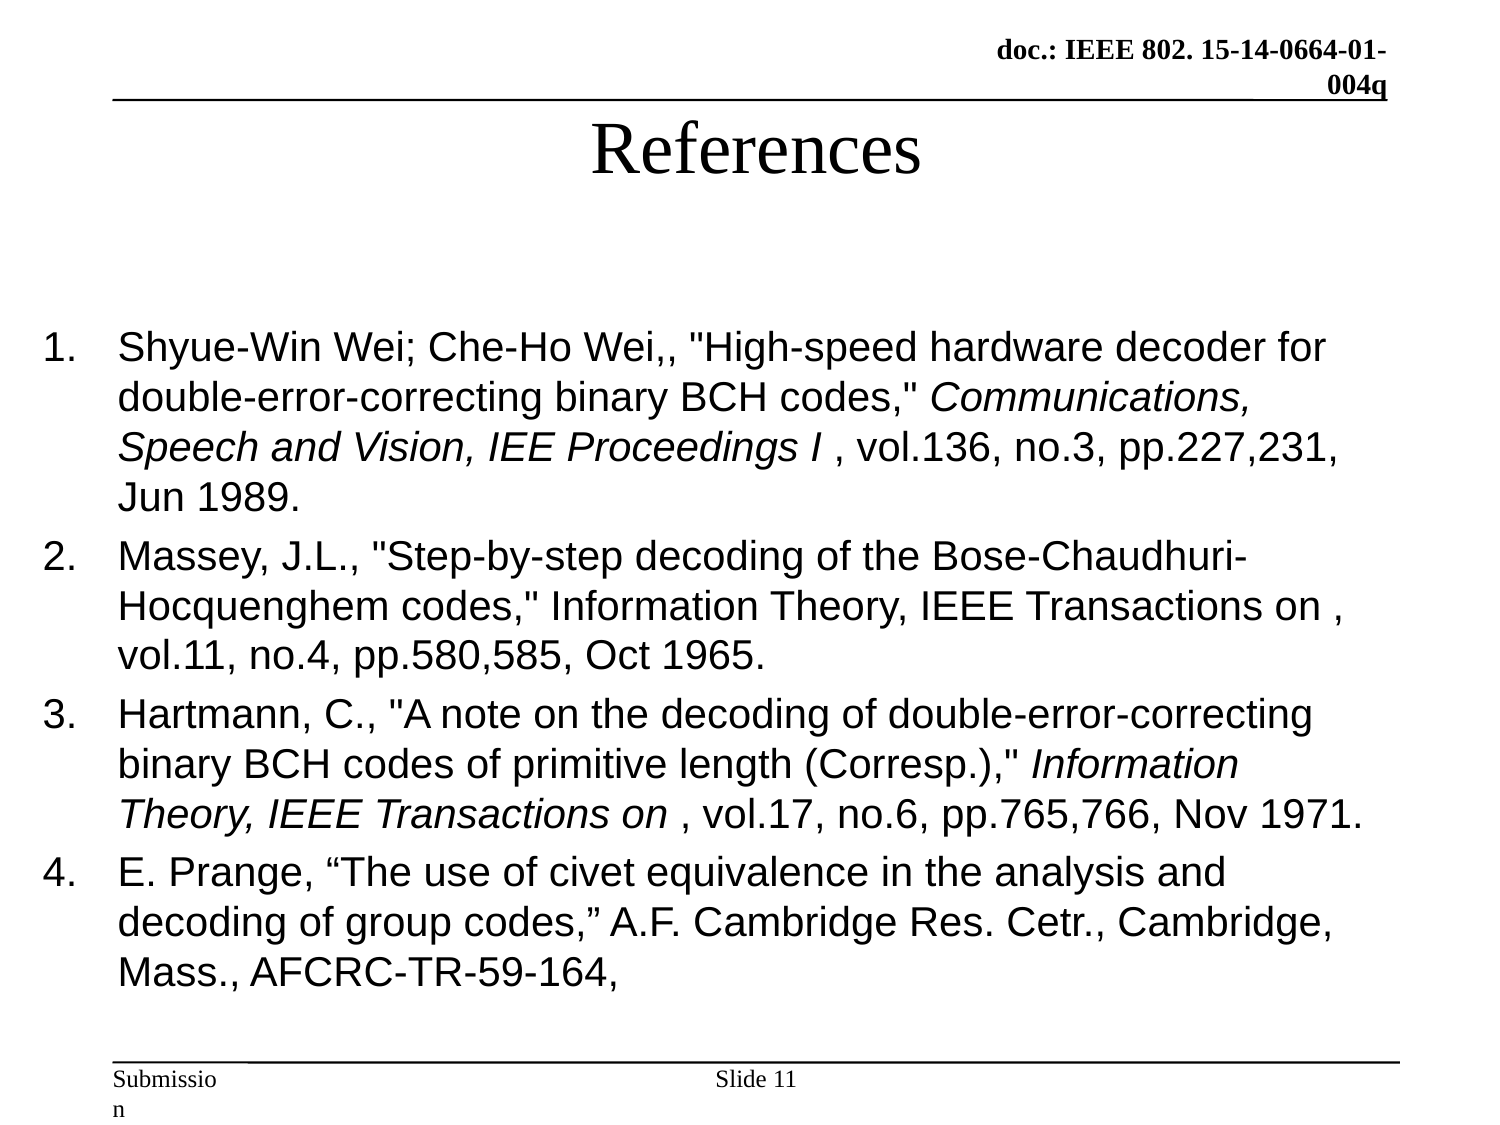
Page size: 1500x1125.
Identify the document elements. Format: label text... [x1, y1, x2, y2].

title References [36, 99, 1478, 188]
text_box Shyue-Win Wei; Che-Ho Wei,, "High-speed hardware decoder for double-error-correcting binary BCH codes," Communications, Speech and Vision, IEE Proceedings I , vol.136, no.3, pp.227,231, Jun 1989. Massey, J.L., "Step-by-step decoding of the Bose-Chaudhuri- Hocquenghem codes," Information Theory, IEEE Transactions on , vol.11, no.4, pp.580,585, Oct 1965. Hartmann, C., "A note on the decoding of double-error-correcting binary BCH codes of primitive length (Corresp.)," Information Theory, IEEE Transactions on , vol.17, no.6, pp.765,766, Nov 1971. E. Prange, “The use of civet equivalence in the analysis and decoding of group codes,” A.F. Cambridge Res. Cetr., Cambridge, Mass., AFCRC-TR-59-164, [27, 312, 1388, 1050]
slide_number Slide 11 [712, 1061, 800, 1093]
